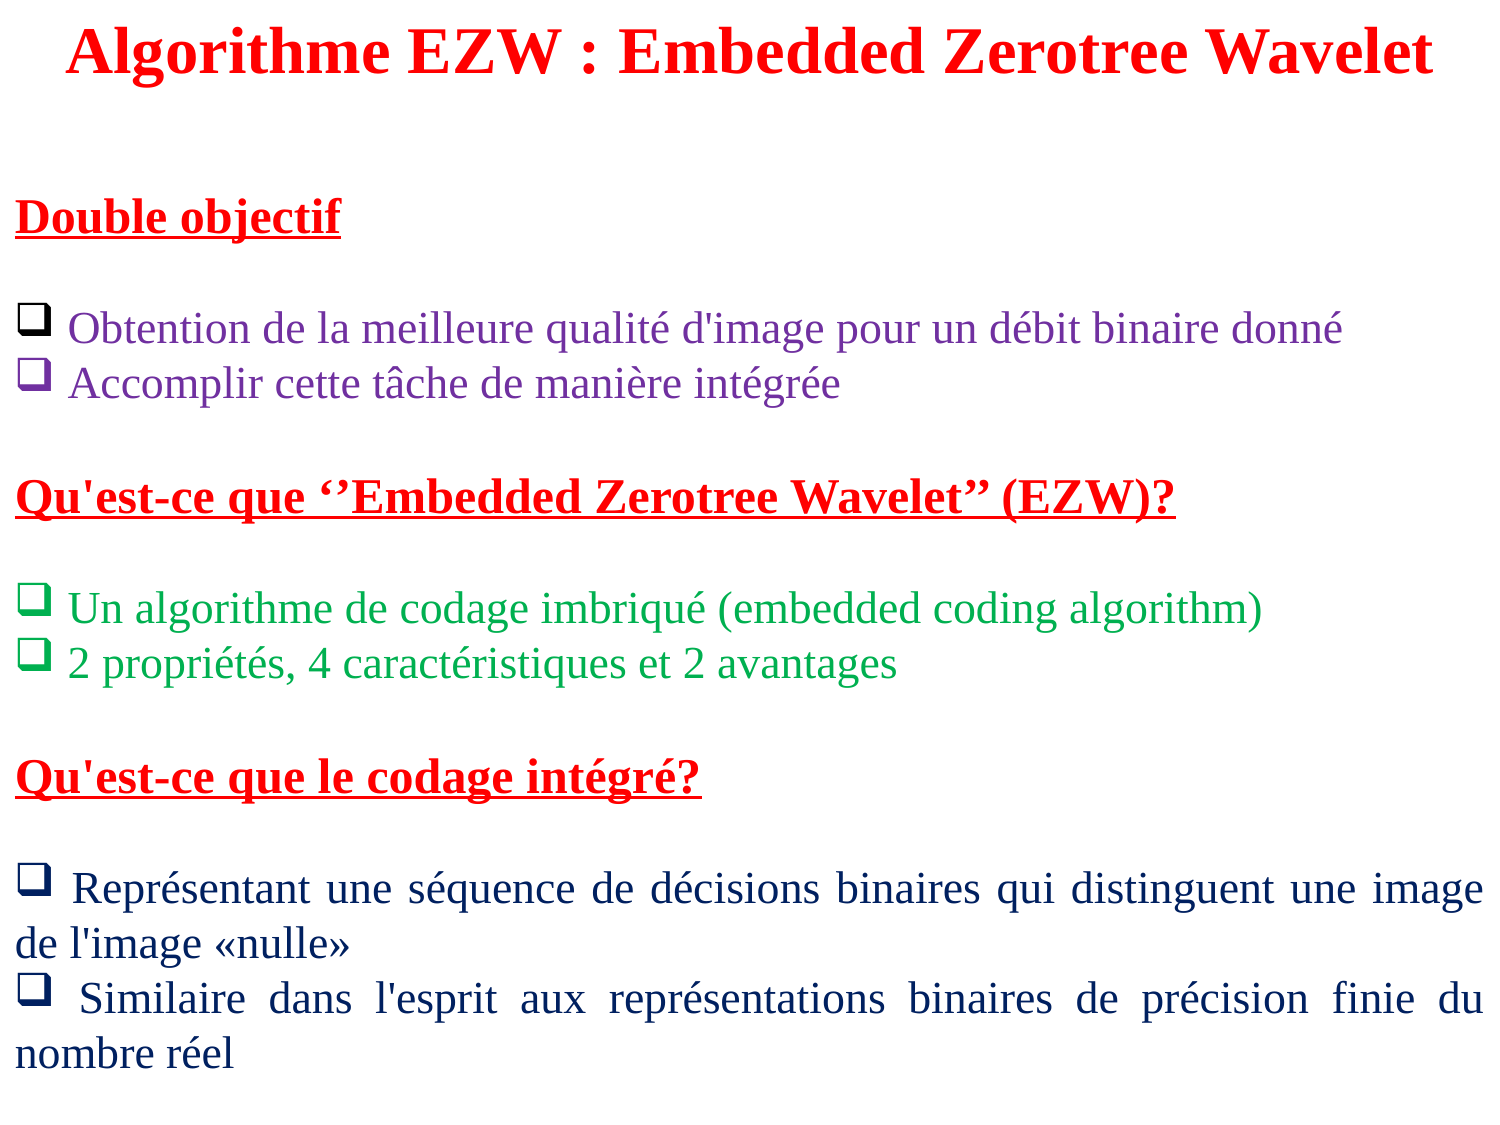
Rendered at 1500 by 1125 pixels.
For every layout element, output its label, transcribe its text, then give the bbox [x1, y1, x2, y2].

text_box Algorithme EZW : Embedded Zerotree Wavelet [0, 0, 1500, 95]
text_box Double objectif Obtention de la meilleure qualité d'image pour un débit binaire donné Accomplir cette tâche de manière intégrée Qu'est-ce que ‘’Embedded Zerotree Wavelet’’ (EZW)? Un algorithme de codage imbriqué (embedded coding algorithm) 2 propriétés, 4 caractéristiques et 2 avantages Qu'est-ce que le codage intégré? Représentant une séquence de décisions binaires qui distinguent une image de l'image «nulle» Similaire dans l'esprit aux représentations binaires de précision finie du nombre réel [0, 175, 1500, 1086]
